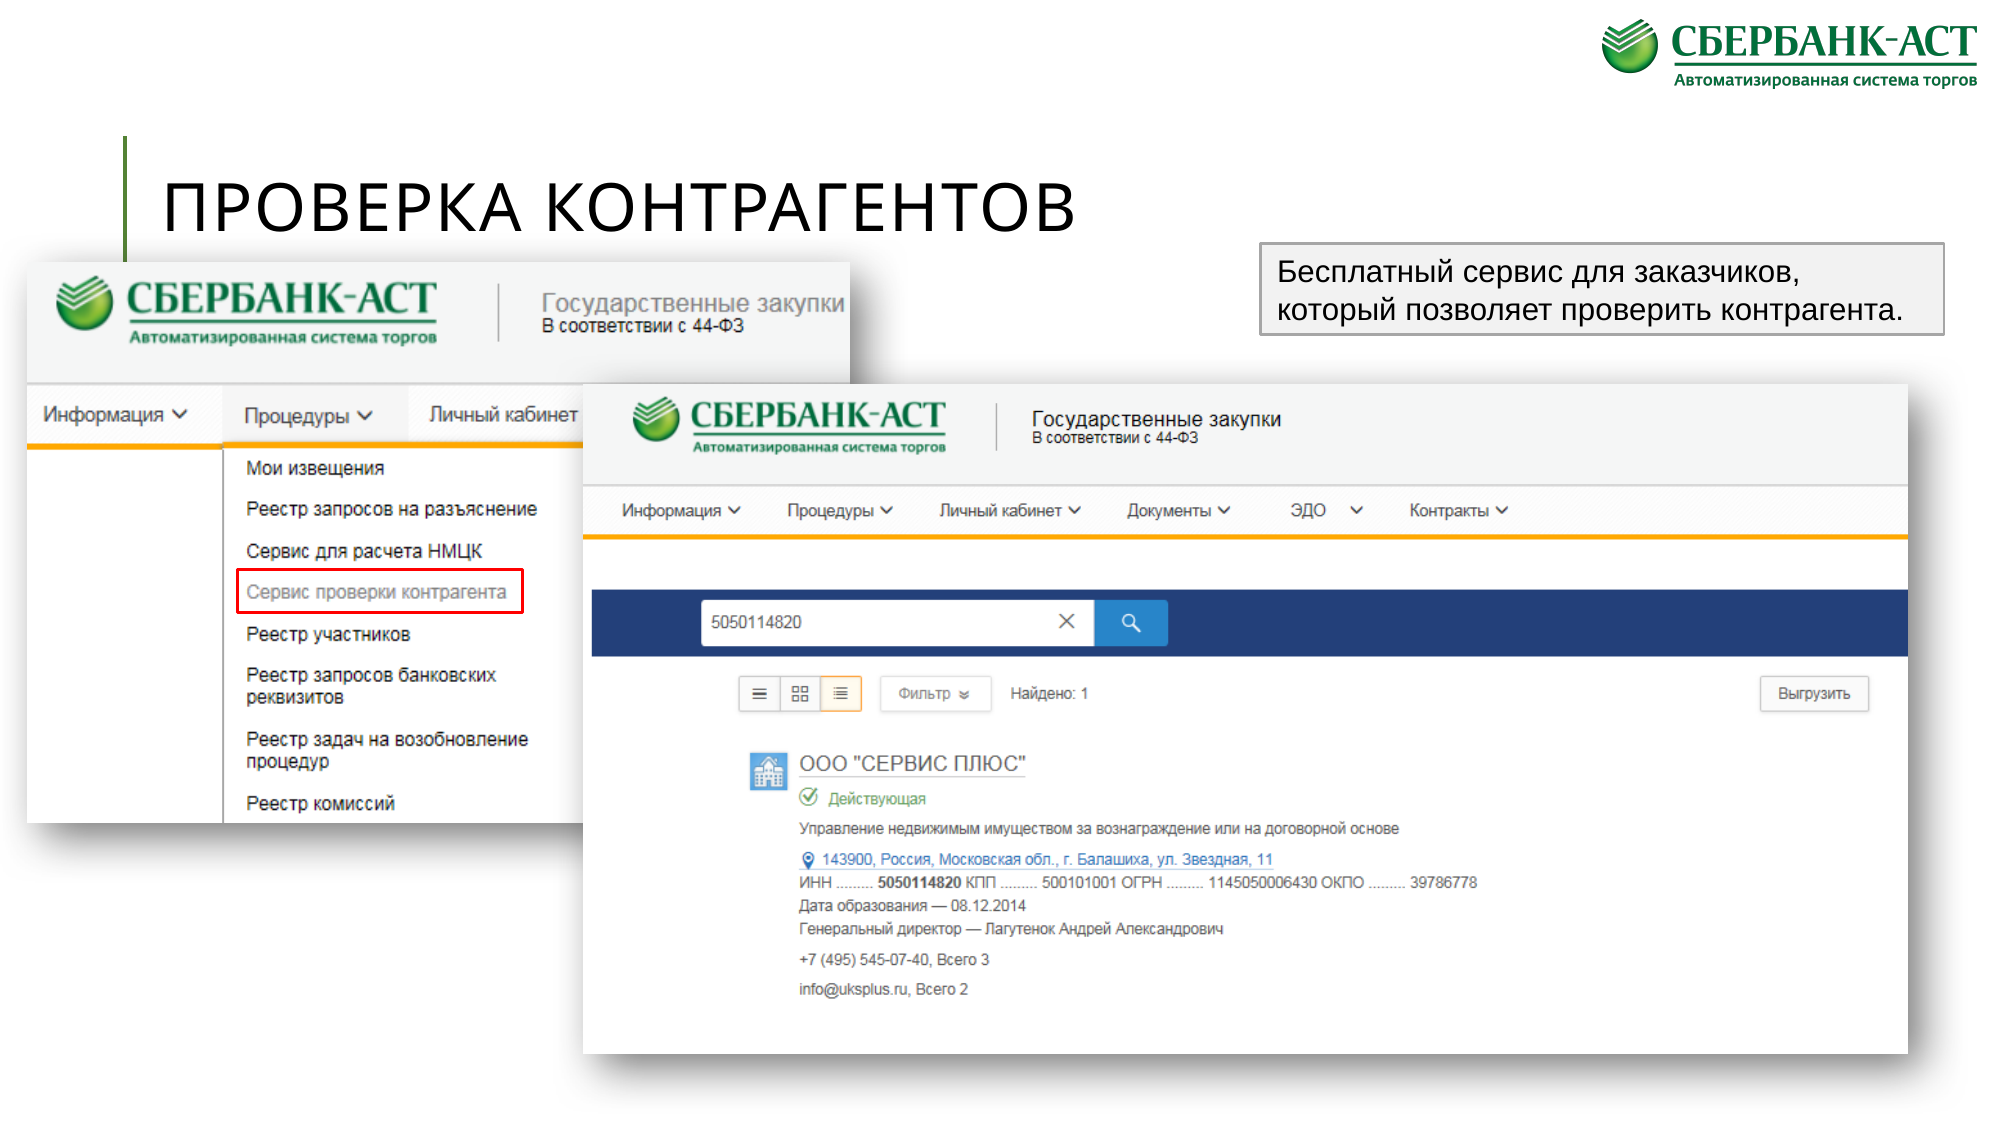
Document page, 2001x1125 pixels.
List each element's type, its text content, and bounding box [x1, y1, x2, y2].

picture [1602, 19, 1977, 90]
picture [27, 262, 1908, 1055]
text_box Бесплатный сервис для заказчиков, который позволяет проверить контрагента. [1259, 242, 1945, 336]
title Проверка контрагентов [146, 125, 1741, 300]
